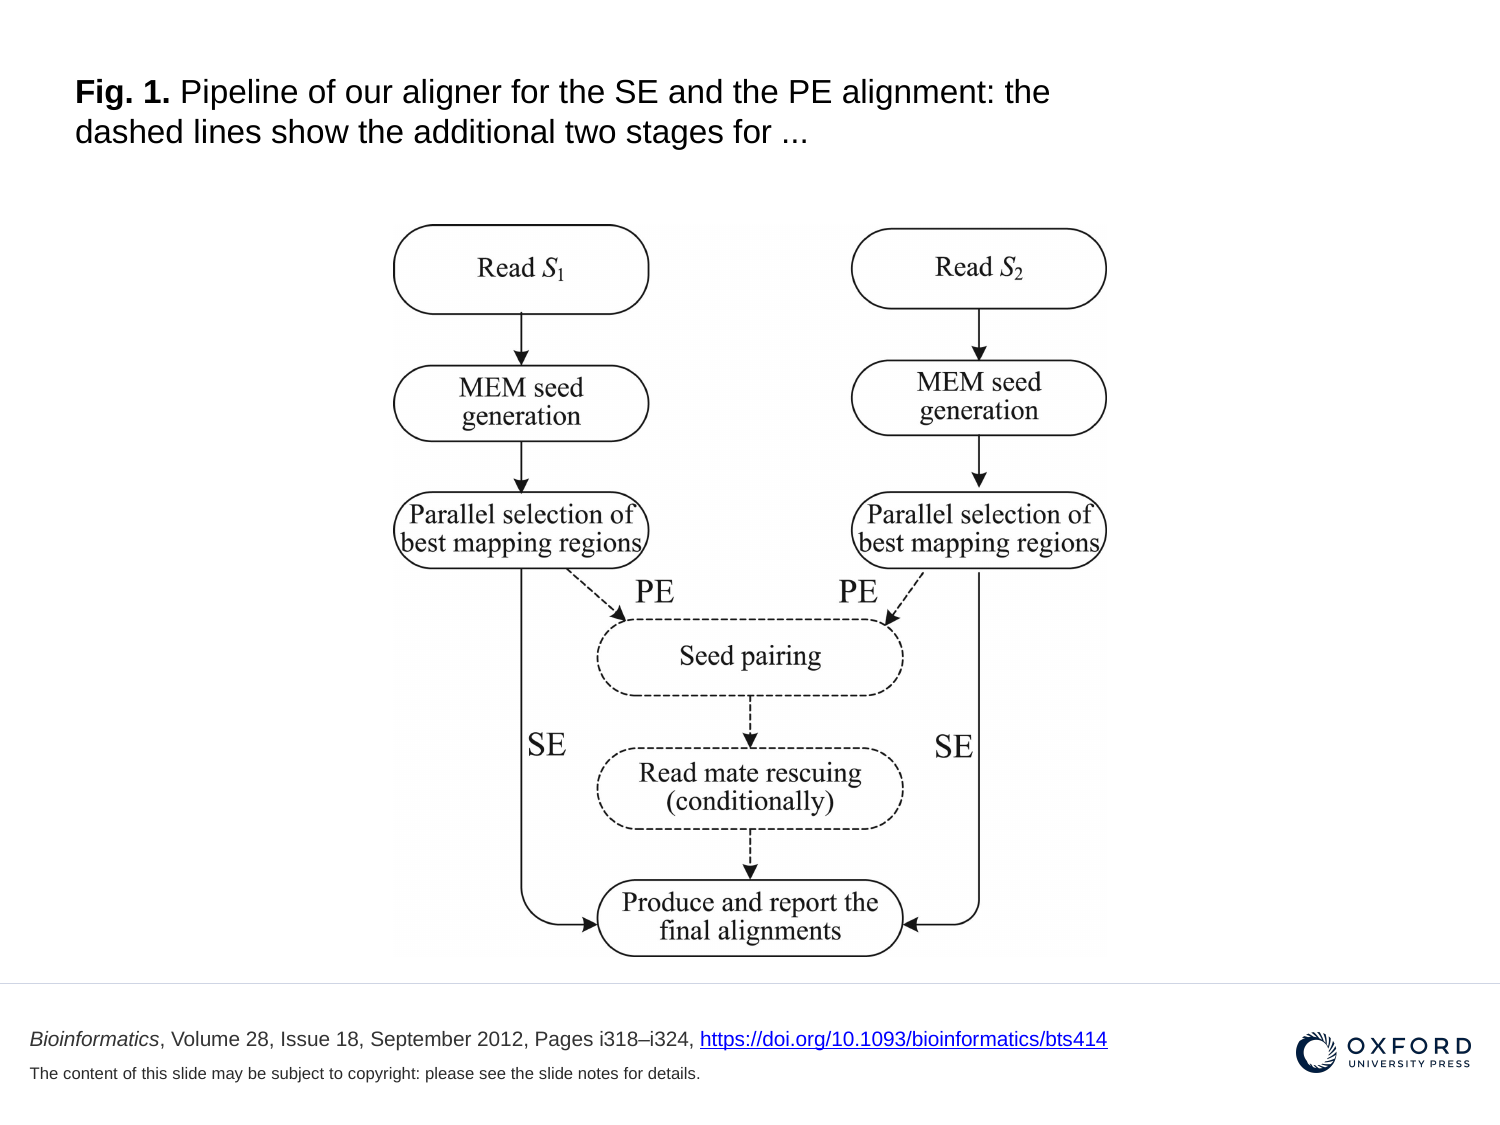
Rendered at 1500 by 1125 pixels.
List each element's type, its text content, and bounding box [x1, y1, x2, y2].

title Fig. 1. Pipeline of our aligner for the SE and the PE alignment: the dashed lines show the additional two stages for ... [75, 69, 1078, 171]
picture [393, 224, 1107, 957]
footer Bioinformatics, Volume 28, Issue 18, September 2012, Pages i318–i324, https://doi.org/10.1093/bioinformatics/bts414 The content of this slide may be subject to copyright: please see the slide notes for details. [0, 983, 1260, 1125]
picture [1296, 1032, 1471, 1073]
